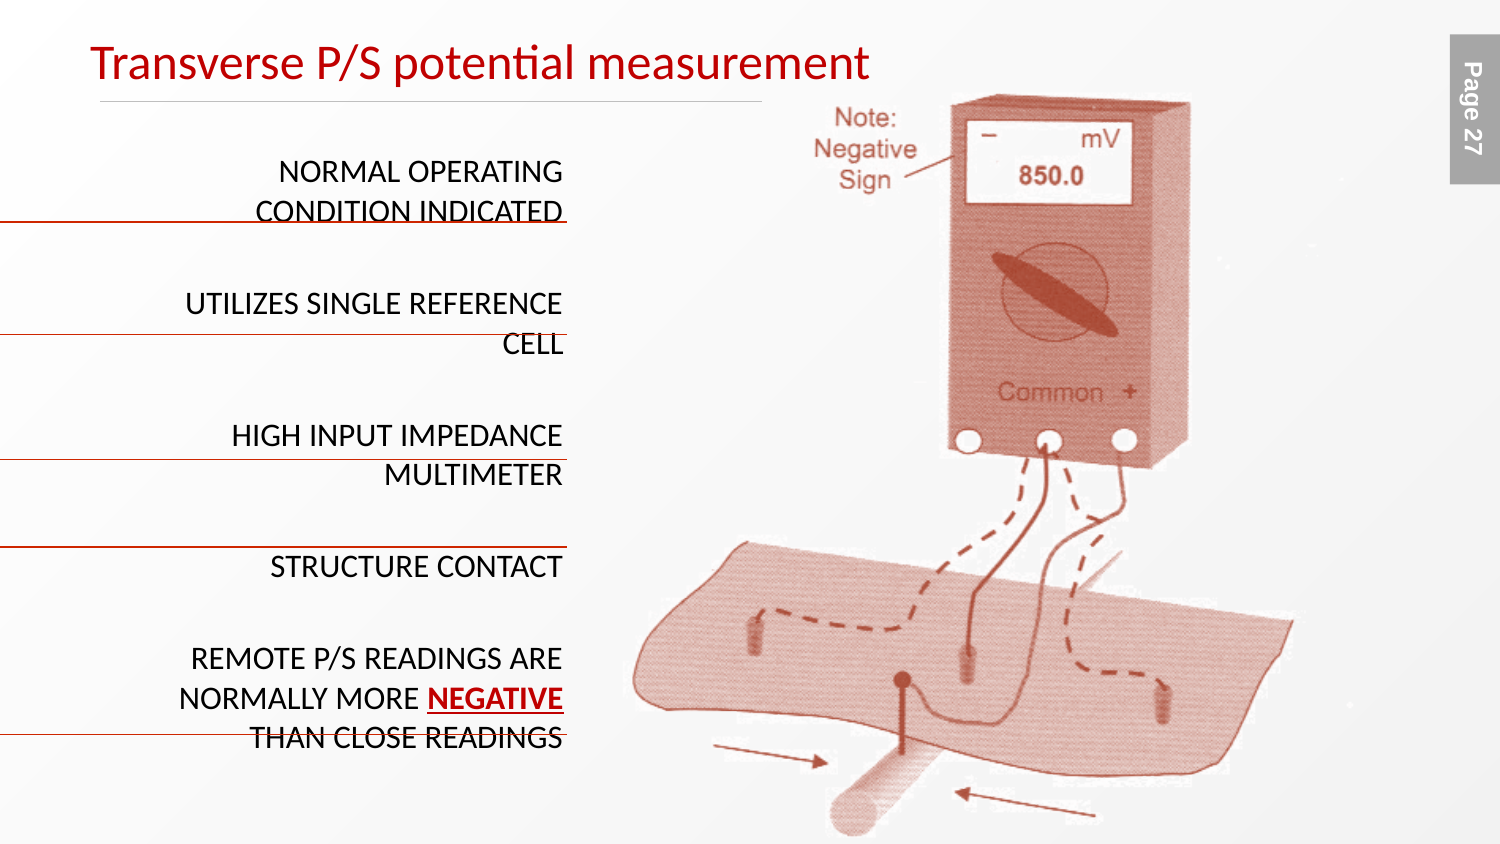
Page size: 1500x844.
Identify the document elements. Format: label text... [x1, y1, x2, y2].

text_box Transverse P/S potential measurement [74, 15, 1425, 103]
picture [579, 69, 1356, 844]
list NORMAL OPERATING CONDITION INDICATED UTILIZES SINGLE REFERENCE CELL HIGH INPUT IMPEDANCE MULTIMETER STRUCTURE CONTACT REMOTE P/S READINGS ARE NORMALLY MORE NEGATIVE THAN CLOSE READINGS [144, 142, 574, 764]
